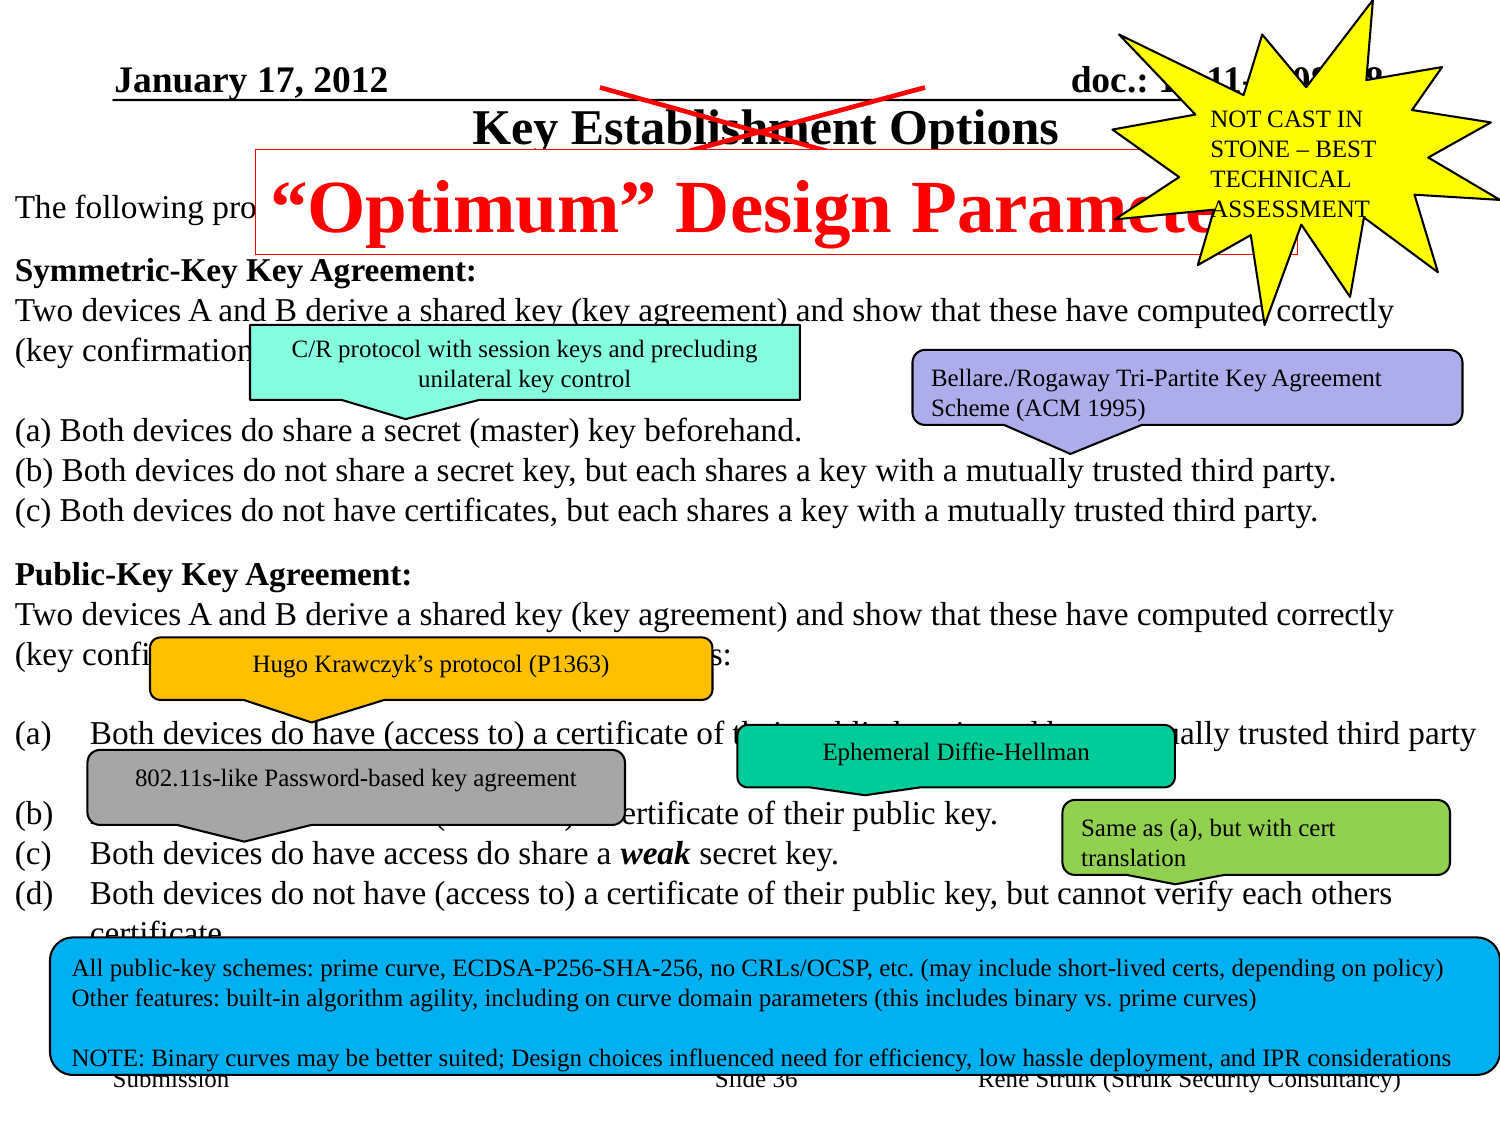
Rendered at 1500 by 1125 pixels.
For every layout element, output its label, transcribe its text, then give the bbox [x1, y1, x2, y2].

text_box [207, 700, 255, 749]
text_box “Optimum” Design Parameters [1218, 237, 1253, 255]
text_box Key Establishment Options [457, 87, 596, 137]
text_box C/R protocol with session keys and precluding unilateral key control [249, 324, 800, 420]
text_box Same as (a), but with cert translation [1062, 799, 1450, 885]
text_box NOT CAST IN STONE – BEST TECHNICAL ASSESSMENT [1112, 0, 1500, 325]
text_box Bellare./Rogaway Tri-Partite Key Agreement Scheme (ACM 1995) [912, 349, 1463, 454]
text_box Key Establishment Options [926, 87, 1074, 137]
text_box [913, 87, 926, 176]
text_box The following protocol options for key establishment are provided: Symmetric-Key Key Agreement: Two devices A and B derive a shared key (key agreement) and show that these have computed correctly (key confirmation) in each of the following scenarios: (a) Both devices do share a secret (master) key beforehand. (b) Both devices do not share a secret key, but each shares a key with a mutually trusted third party. (c) Both devices do not have certificates, but each shares a key with a mutually trusted third party. Public-Key Key Agreement: Two devices A and B derive a shared key (key agreement) and show that these have computed correctly (key confirmation) in each of the following scenarios: Both devices do have (access to) a certificate of their public key, issued by a mutually trusted third party (certificate authority). Both devices do not have (access to) a certificate of their public key. Both devices do have access do share a weak secret key. Both devices do not have (access to) a certificate of their public key, but cannot verify each others certificate. [0, 137, 1500, 1125]
text_box All public-key schemes: prime curve, ECDSA-P256-SHA-256, no CRLs/OCSP, etc. (may include short-lived certs, depending on policy) Other features: built-in algorithm agility, including on curve domain parameters (this includes binary vs. prime curves) NOTE: Binary curves may be better suited; Design choices influenced need for efficiency, low hassle deployment, and IPR considerations [50, 937, 1500, 1075]
text_box Hugo Krawczyk’s protocol (P1363) [150, 637, 713, 723]
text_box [599, 87, 913, 176]
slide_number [114, 54, 392, 101]
text_box 802.11s-like Password-based key agreement [87, 749, 625, 842]
text_box Ephemeral Diffie-Hellman [737, 724, 1175, 796]
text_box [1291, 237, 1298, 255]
text_box “Optimum” Design Parameters [255, 149, 1213, 255]
